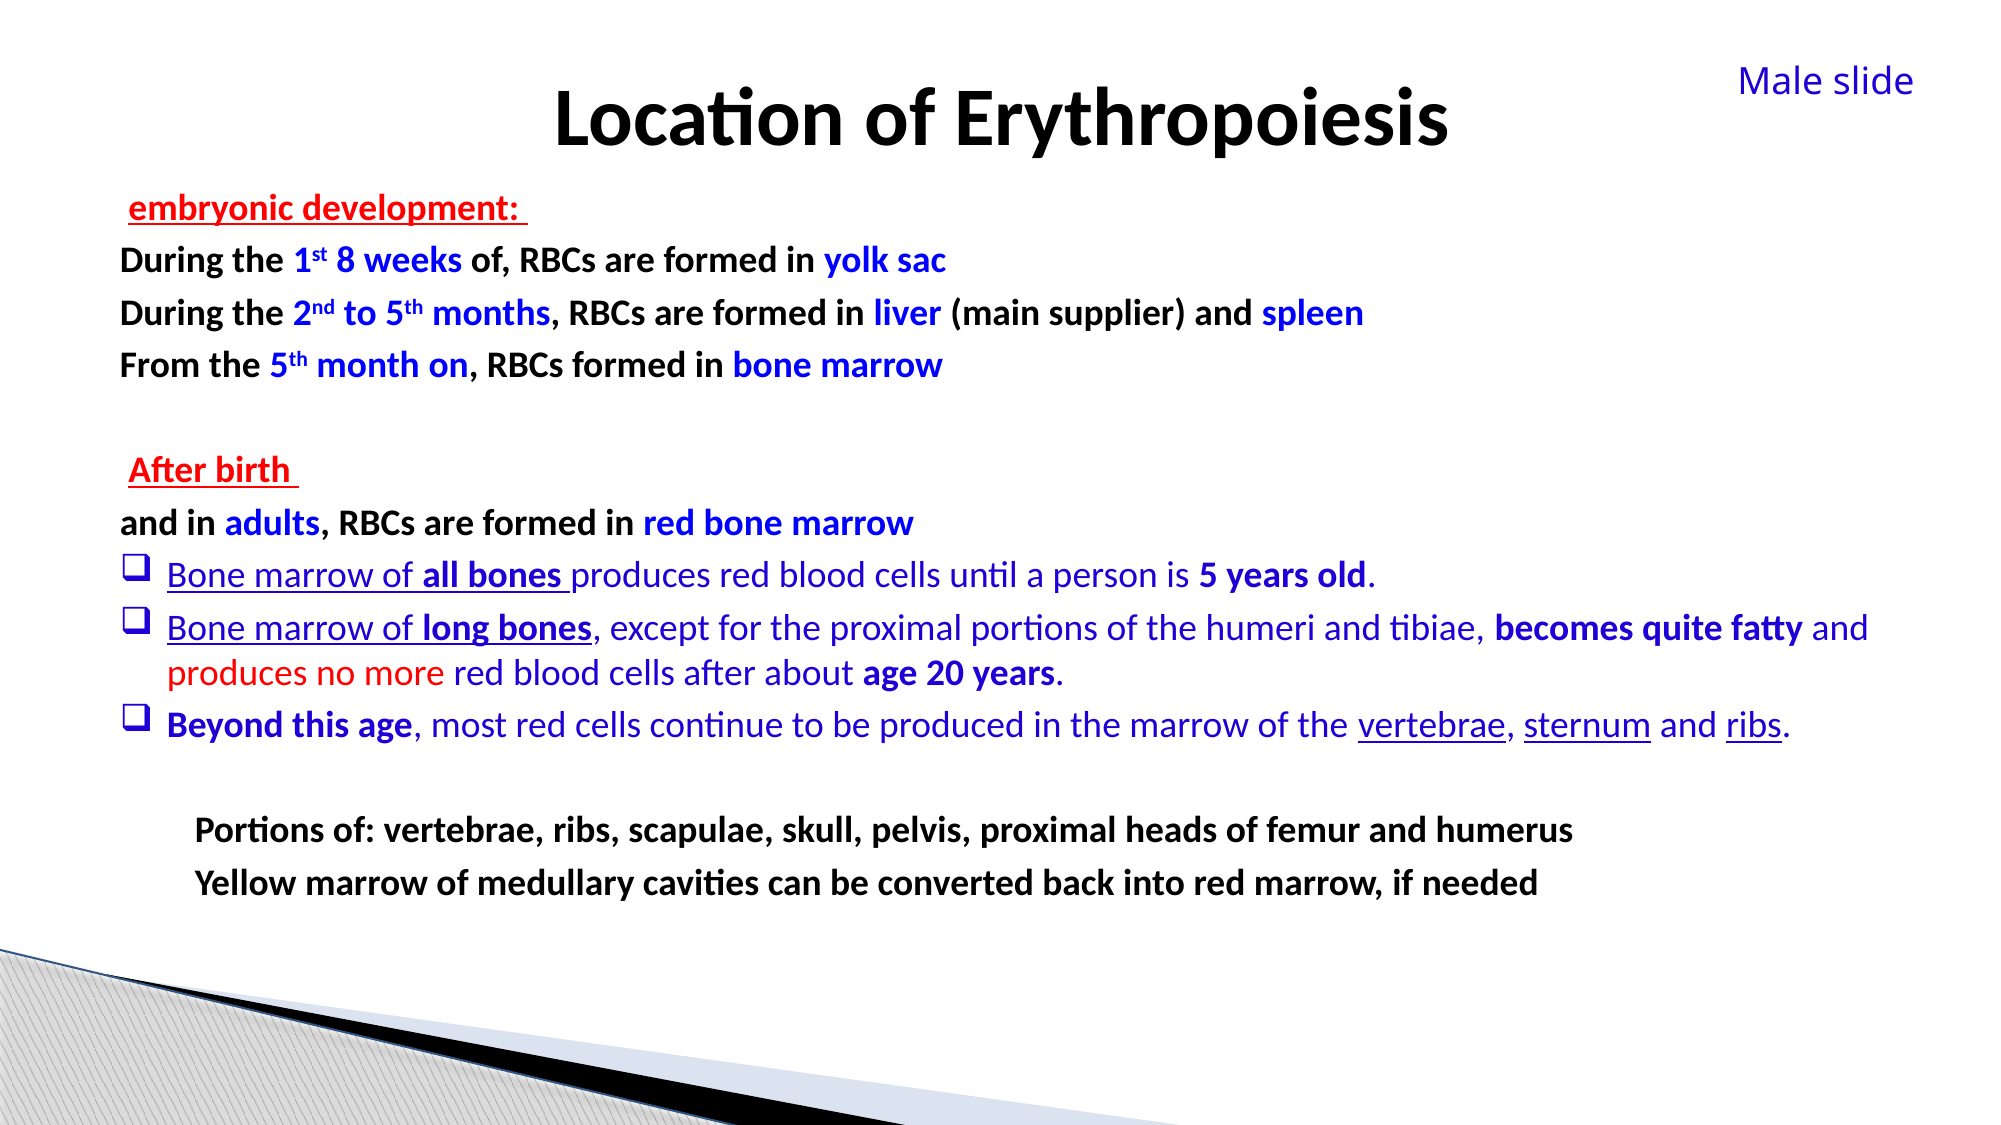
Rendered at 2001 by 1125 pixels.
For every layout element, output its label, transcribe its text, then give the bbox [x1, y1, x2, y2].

text_box Location of Erythropoiesis [409, 54, 1615, 170]
text_box Male slide [1722, 49, 1930, 110]
text_box embryonic development: During the 1st 8 weeks of, RBCs are formed in yolk sac During the 2nd to 5th months, RBCs are formed in liver (main supplier) and spleen From the 5th month on, RBCs formed in bone marrow After birth and in adults, RBCs are formed in red bone marrow Bone marrow of all bones produces red blood cells until a person is 5 years old. Bone marrow of long bones, except for the proximal portions of the humeri and tibiae, becomes quite fatty and produces no more red blood cells after about age 20 years. Beyond this age, most red cells continue to be produced in the marrow of the vertebrae, sternum and ribs. Portions of: vertebrae, ribs, scapulae, skull, pelvis, proximal heads of femur and humerus Yellow marrow of medullary cavities can be converted back into red marrow, if needed [105, 175, 1957, 926]
